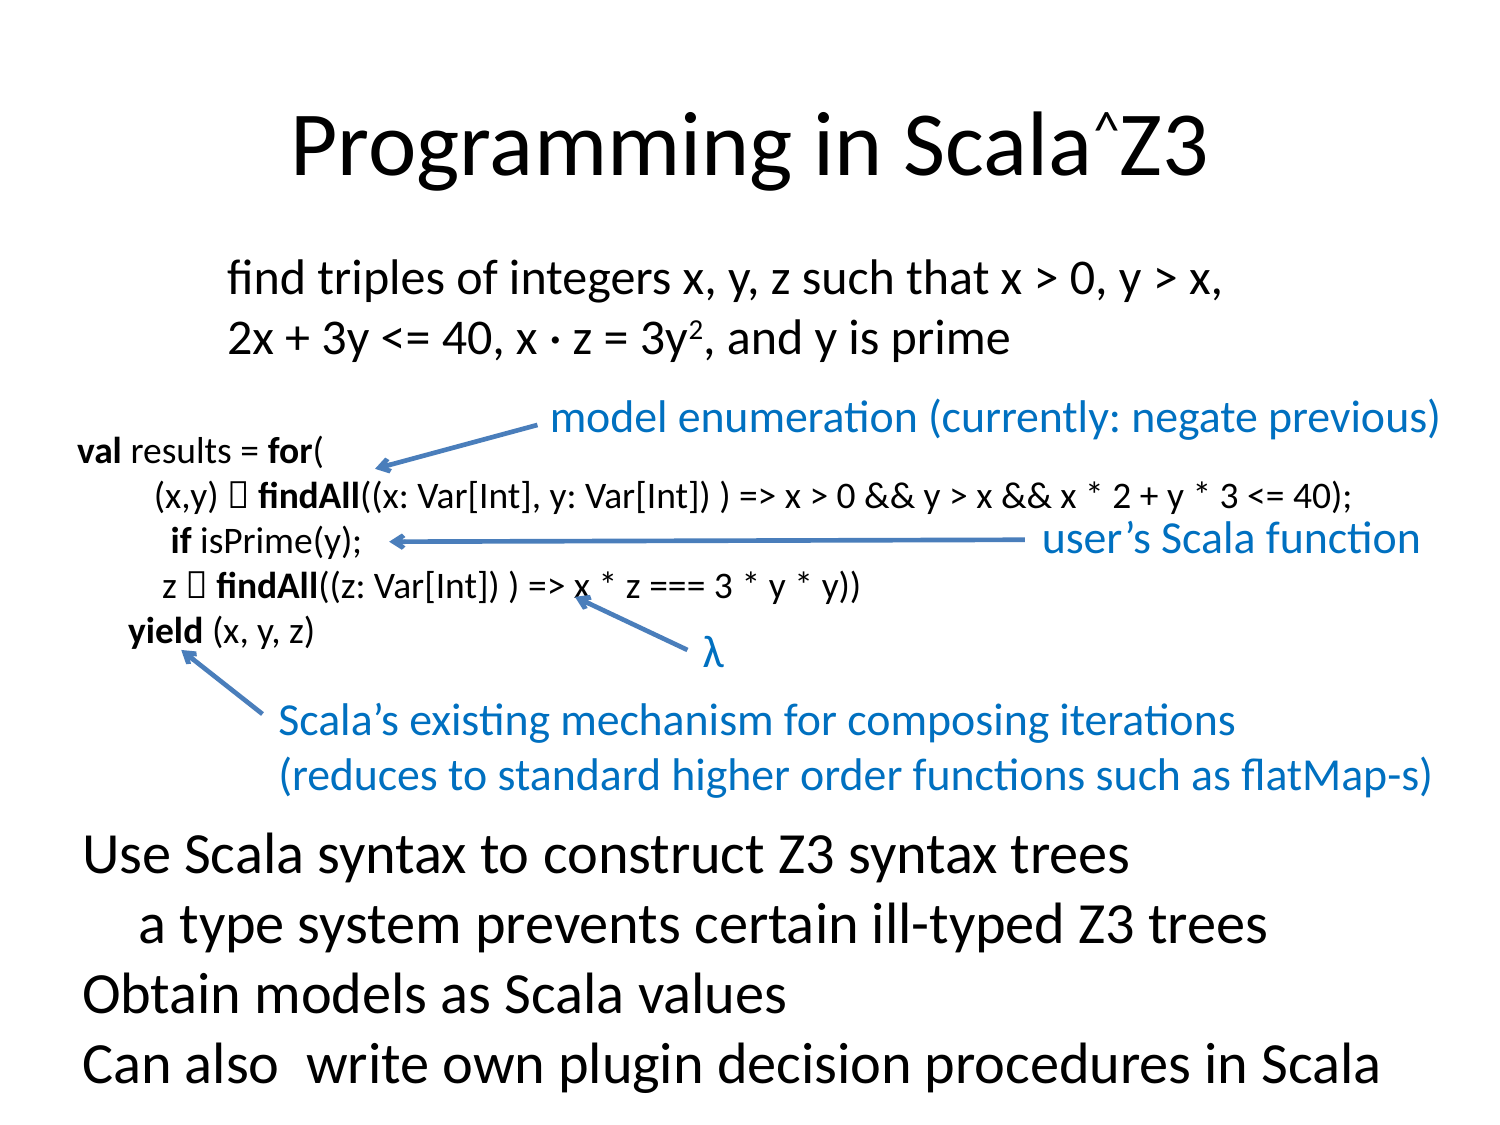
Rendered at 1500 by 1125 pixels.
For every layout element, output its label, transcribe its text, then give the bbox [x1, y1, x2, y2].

text_box find triples of integers x, y, z such that x > 0, y > x, 2x + 3y <= 40, x · z = 3y2, and y is prime [212, 237, 1250, 373]
text_box λ [687, 614, 739, 685]
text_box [574, 596, 688, 651]
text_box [180, 649, 263, 715]
title Programming in Scala^Z3 [75, 45, 1425, 233]
text_box Scala’s existing mechanism for composing iterations (reduces to standard higher order functions such as flatMap-s) [263, 681, 1449, 807]
text_box model enumeration (currently: negate previous) [535, 379, 1457, 449]
text_box val results = for( (x,y)  findAll((x: Var[Int], y: Var[Int]) ) => x > 0 && y > x && x * 2 + y * 3 <= 40); if isPrime(y); z  findAll((z: Var[Int]) ) => x * z === 3 * y * y)) yield (x, y, z) [62, 418, 1413, 659]
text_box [374, 424, 538, 470]
text_box user’s Scala function [1027, 500, 1437, 570]
text_box Use Scala syntax to construct Z3 syntax trees a type system prevents certain ill-typed Z3 trees Obtain models as Scala values Can also write own plugin decision procedures in Scala [67, 808, 1463, 1103]
